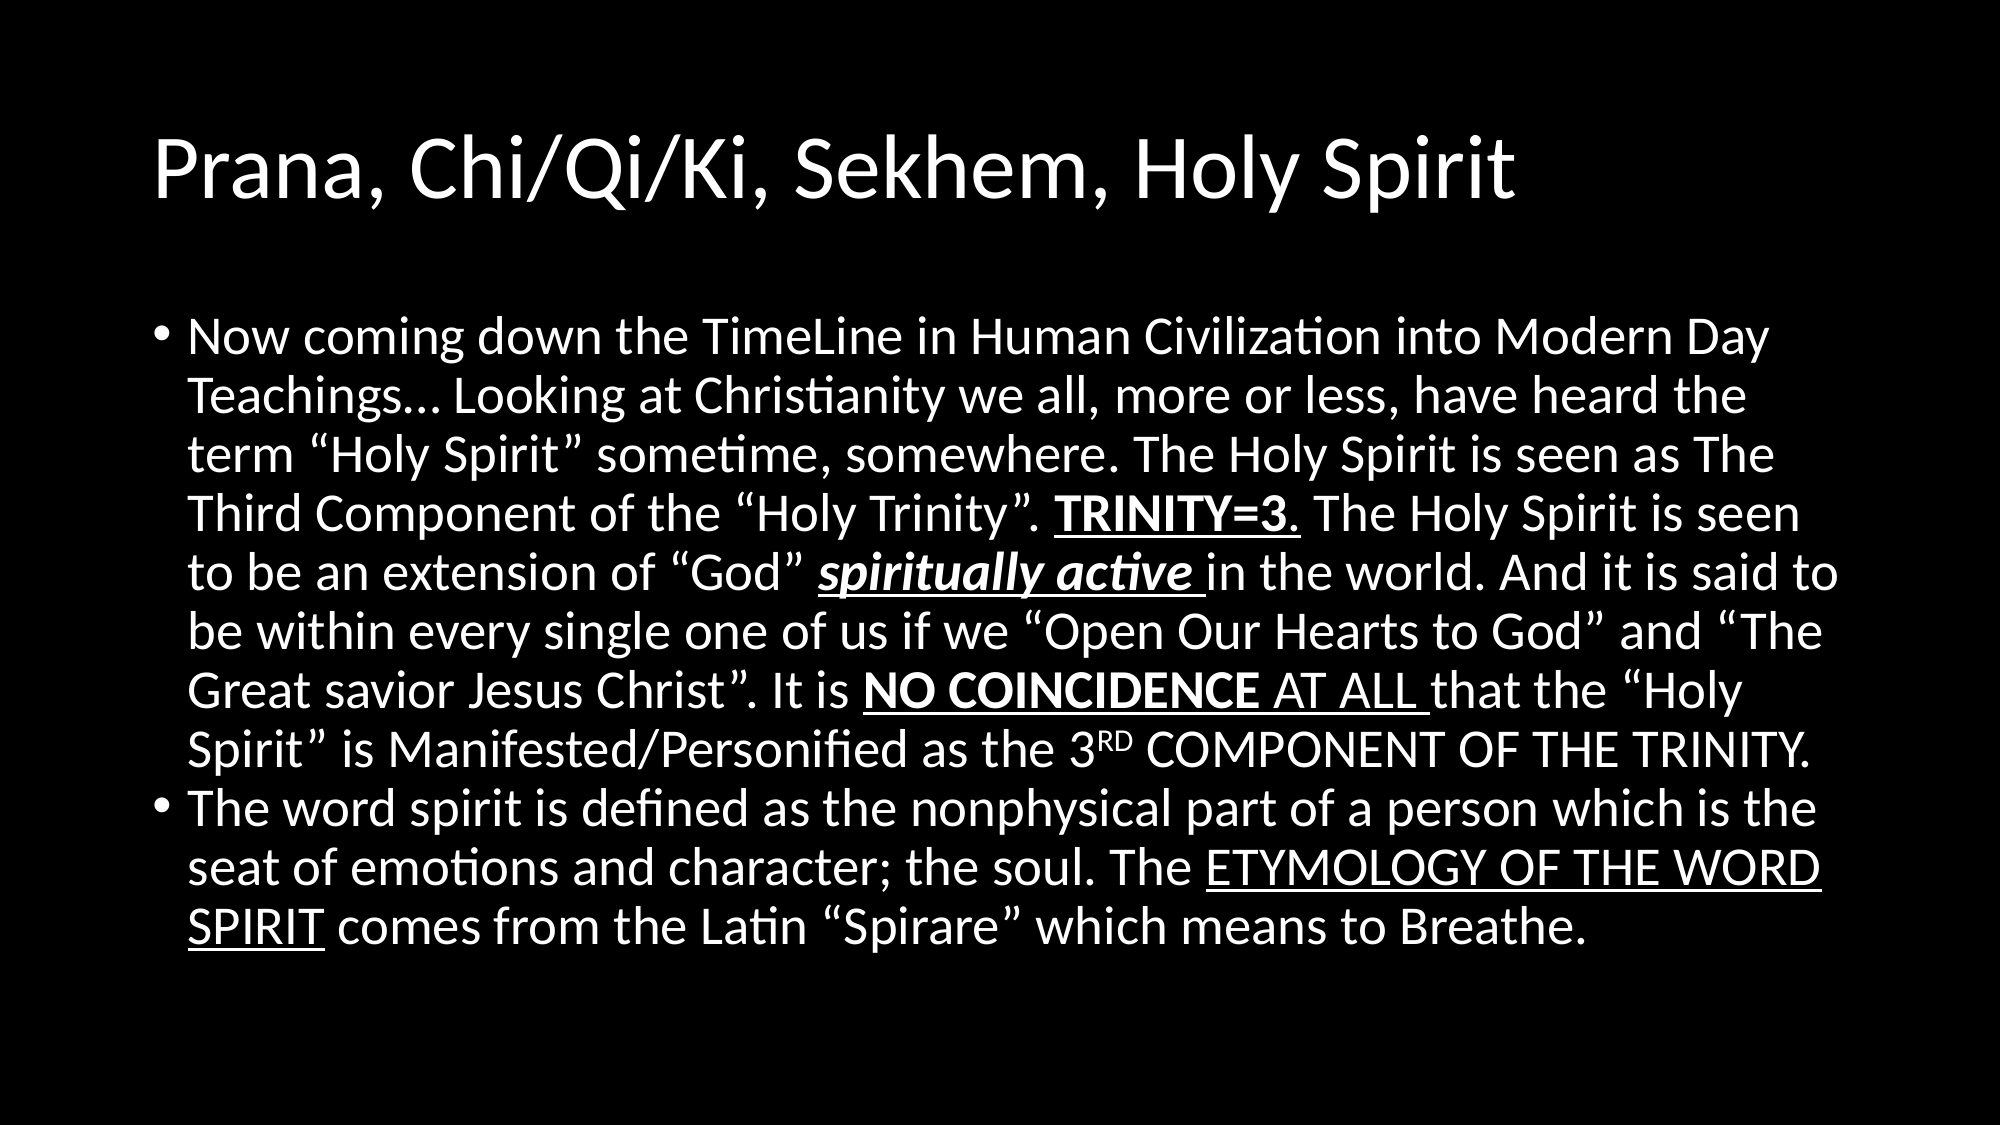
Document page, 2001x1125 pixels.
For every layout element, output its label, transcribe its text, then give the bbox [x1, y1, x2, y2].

title Prana, Chi/Qi/Ki, Sekhem, Holy Spirit [137, 59, 1863, 278]
list Now coming down the TimeLine in Human Civilization into Modern Day Teachings… Looking at Christianity we all, more or less, have heard the term “Holy Spirit” sometime, somewhere. The Holy Spirit is seen as The Third Component of the “Holy Trinity”. TRINITY=3. The Holy Spirit is seen to be an extension of “God” spiritually active in the world. And it is said to be within every single one of us if we “Open Our Hearts to God” and “The Great savior Jesus Christ”. It is NO COINCIDENCE AT ALL that the “Holy Spirit” is Manifested/Personified as the 3RD COMPONENT OF THE TRINITY. The word spirit is defined as the nonphysical part of a person which is the seat of emotions and character; the soul. The ETYMOLOGY OF THE WORD SPIRIT comes from the Latin “Spirare” which means to Breathe. [137, 299, 1863, 1014]
